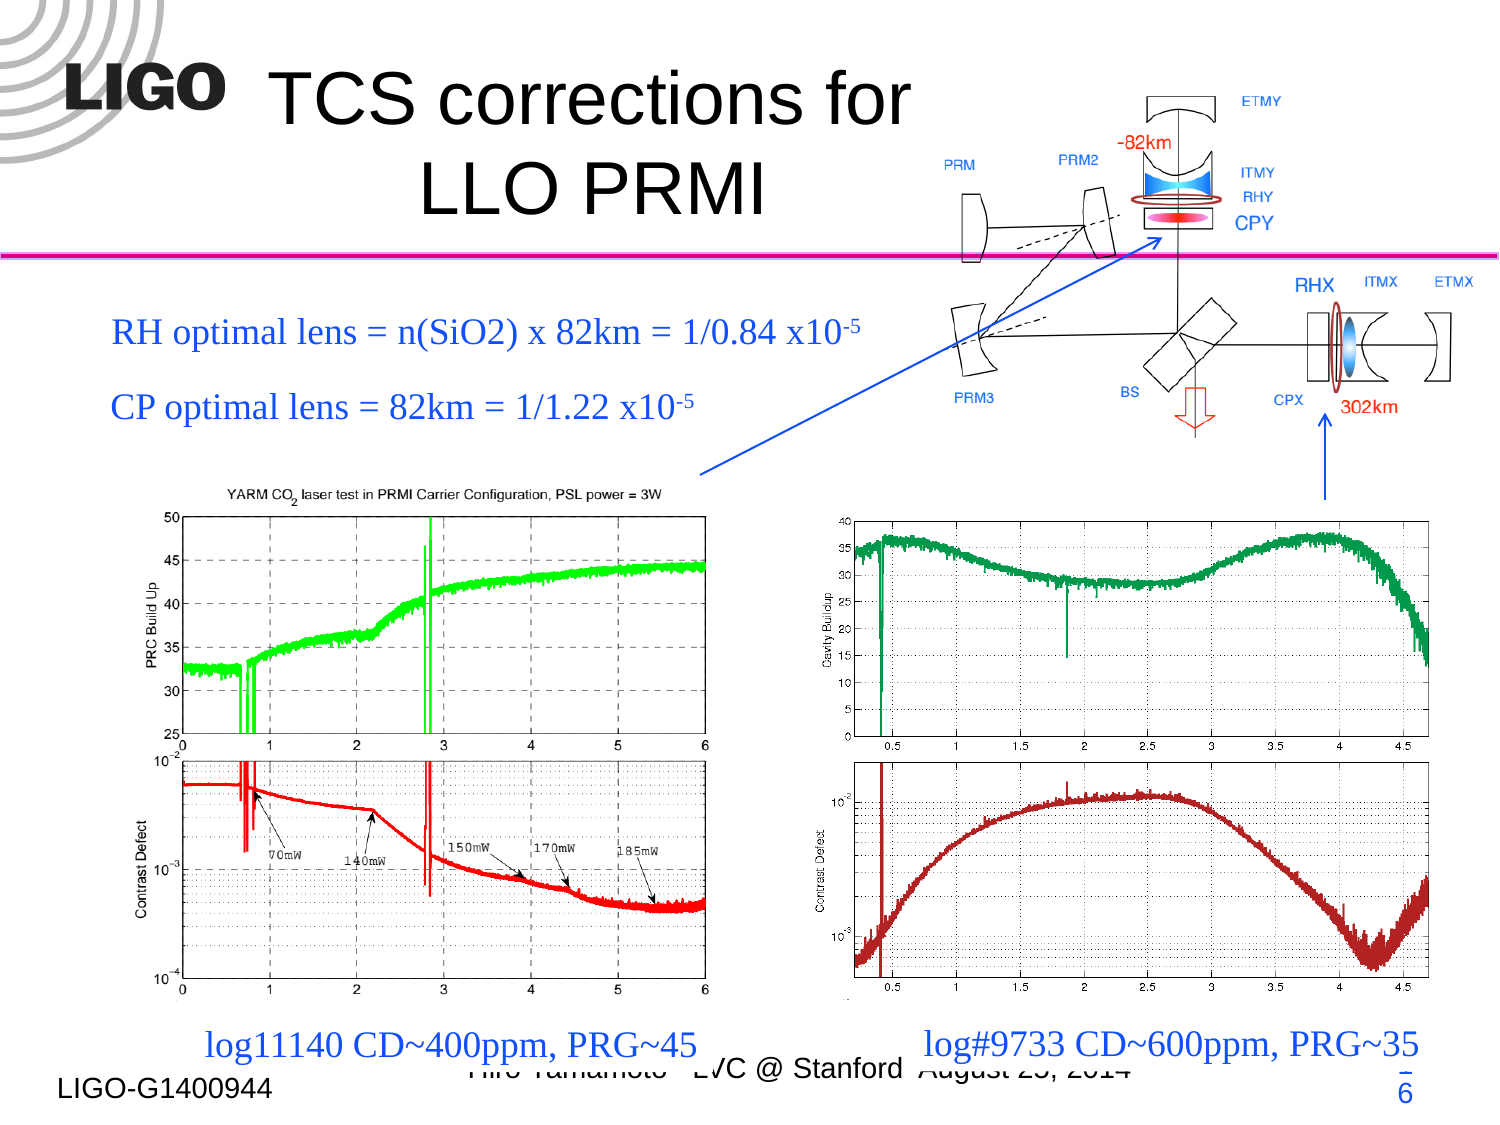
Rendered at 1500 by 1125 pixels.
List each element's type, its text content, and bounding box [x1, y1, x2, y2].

picture [112, 474, 728, 1002]
picture [782, 512, 1500, 1001]
picture [937, 87, 1479, 438]
text_box log11140 CD~400ppm, PRG~45 [190, 1012, 713, 1073]
picture [0, 0, 225, 164]
text_box CP optimal lens = 82km = 1/1.22 x10-5 [95, 374, 694, 435]
text_box log#9733 CD~600ppm, PRG~35 [908, 1011, 1435, 1072]
slide_number 16 [1382, 1072, 1435, 1090]
title TCS corrections for LLO PRMI [212, 12, 975, 238]
text_box RH optimal lens = n(SiO2) x 82km = 1/0.84 x10-5 [96, 299, 694, 360]
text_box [699, 237, 1163, 476]
